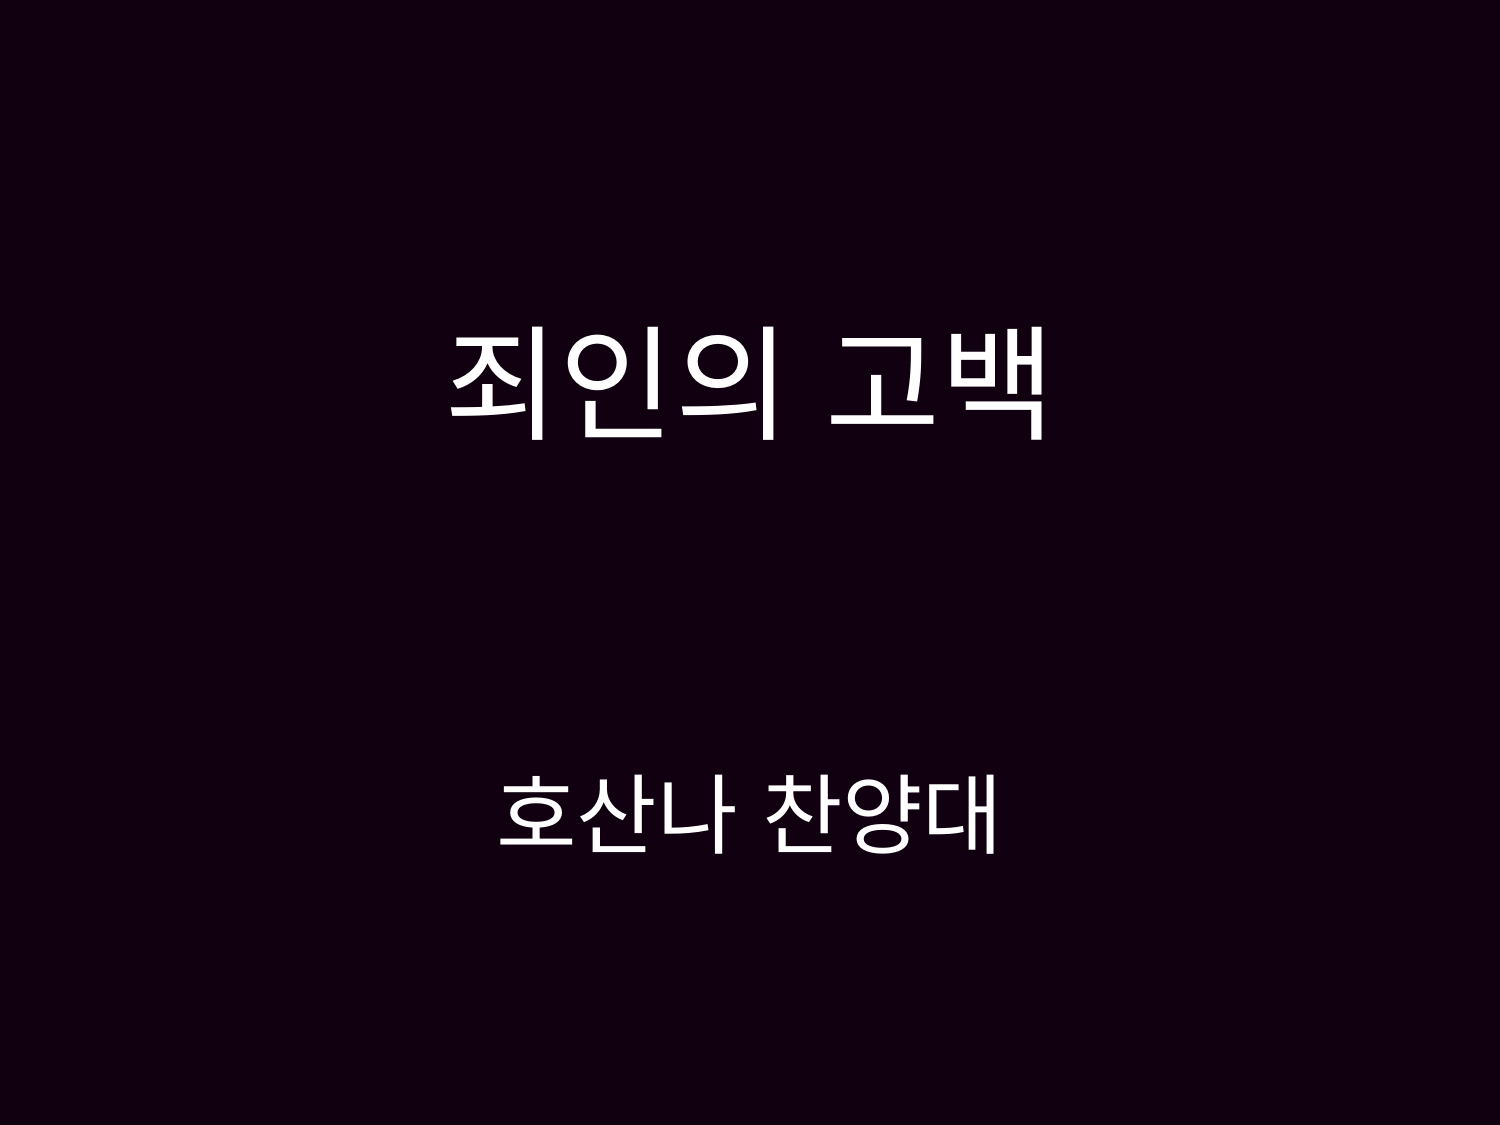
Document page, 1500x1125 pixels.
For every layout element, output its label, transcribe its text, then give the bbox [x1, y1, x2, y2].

title 죄인의 고백 호산나 찬양대 [0, 0, 1500, 1125]
